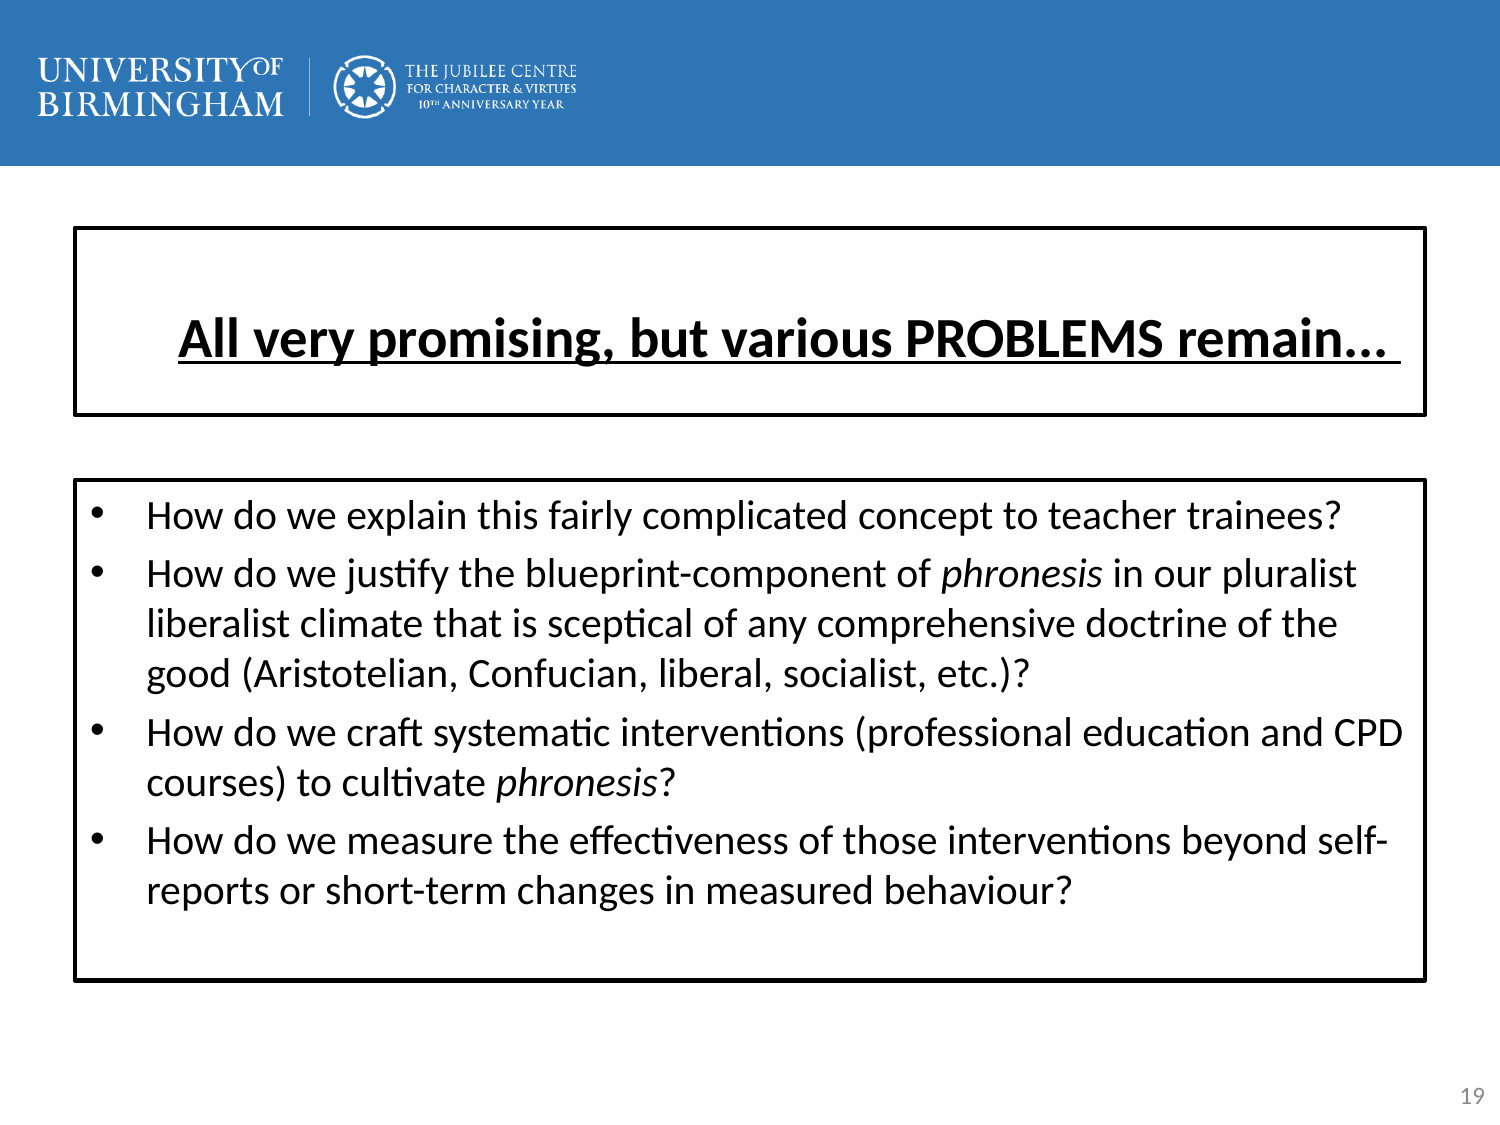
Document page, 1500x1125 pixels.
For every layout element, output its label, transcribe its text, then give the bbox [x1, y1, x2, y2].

title All very promising, but various PROBLEMS remain... [73, 226, 1427, 417]
slide_number 19 [1149, 1065, 1500, 1125]
list How do we explain this fairly complicated concept to teacher trainees? How do we justify the blueprint-component of phronesis in our pluralist liberalist climate that is sceptical of any comprehensive doctrine of the good (Aristotelian, Confucian, liberal, socialist, etc.)? How do we craft systematic interventions (professional education and CPD courses) to cultivate phronesis? How do we measure the effectiveness of those interventions beyond self-reports or short-term changes in measured behaviour? [73, 478, 1427, 983]
picture [0, 0, 1500, 166]
